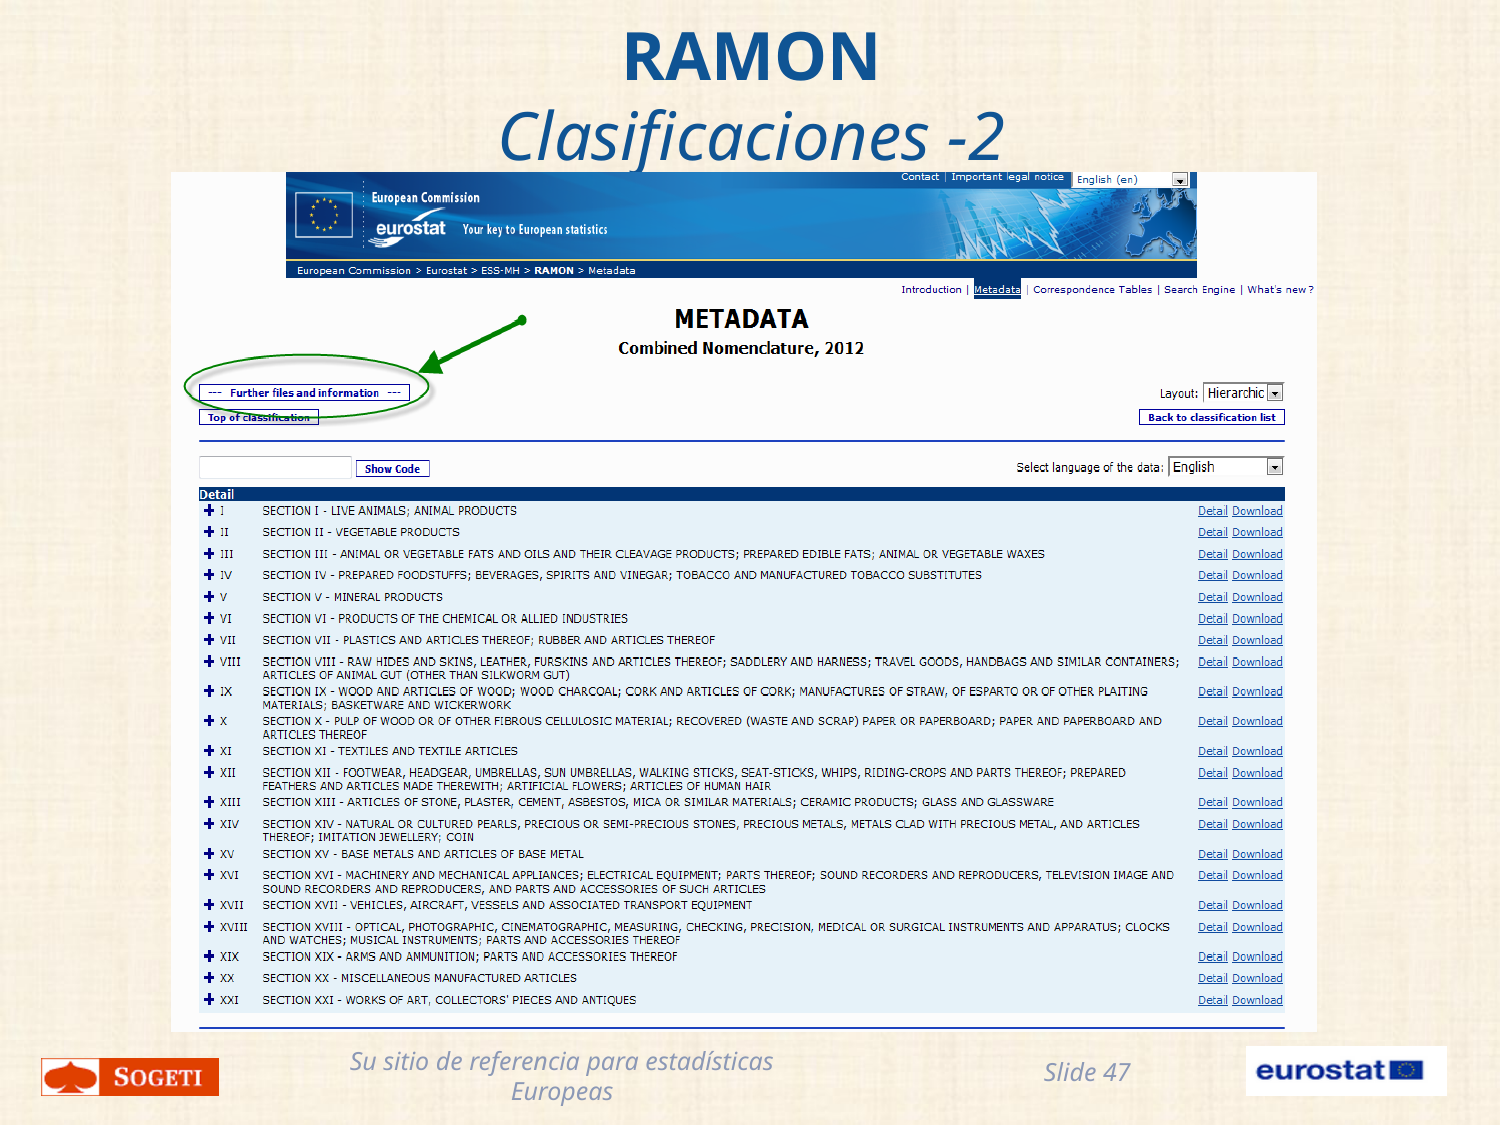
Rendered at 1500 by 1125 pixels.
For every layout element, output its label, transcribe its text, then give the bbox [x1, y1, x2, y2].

footer Su sitio de referencia para estadísticas Europeas [324, 1049, 800, 1102]
picture [0, 0, 1500, 1125]
title RAMON Clasificaciones -2 [76, 0, 1427, 188]
slide_number Slide 47 [986, 1043, 1146, 1104]
